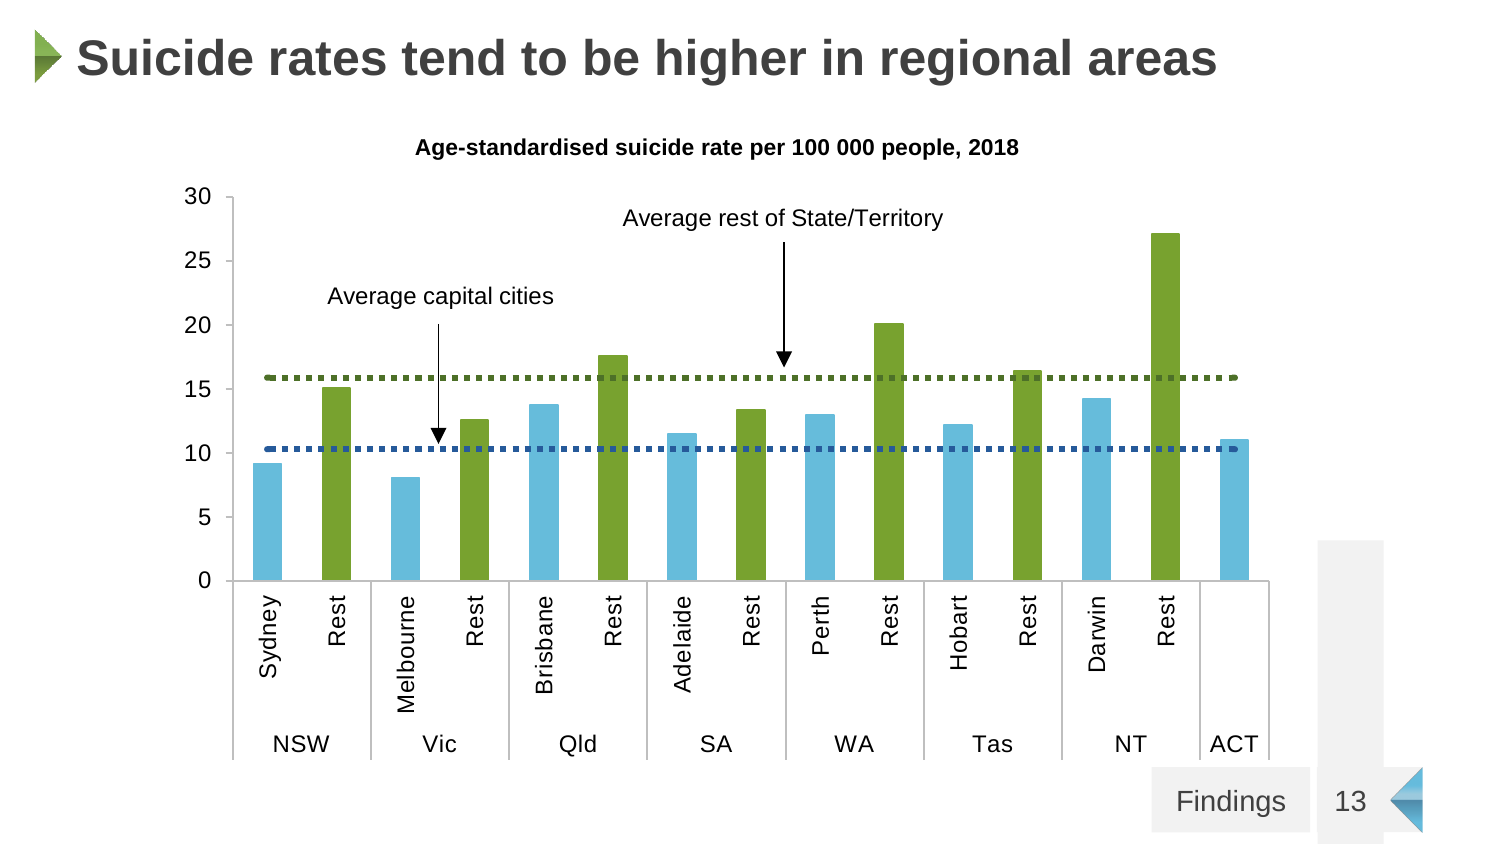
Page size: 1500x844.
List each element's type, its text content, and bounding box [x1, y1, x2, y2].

slide_number 13 [1317, 767, 1384, 833]
list Findings [1151, 767, 1311, 833]
picture [1391, 768, 1422, 832]
picture [34, 29, 61, 83]
text_box Age-standardised suicide rate per 100 000 people, 2018 [400, 124, 1288, 165]
title Suicide rates tend to be higher in regional areas [61, 18, 1244, 95]
picture [166, 167, 1299, 773]
